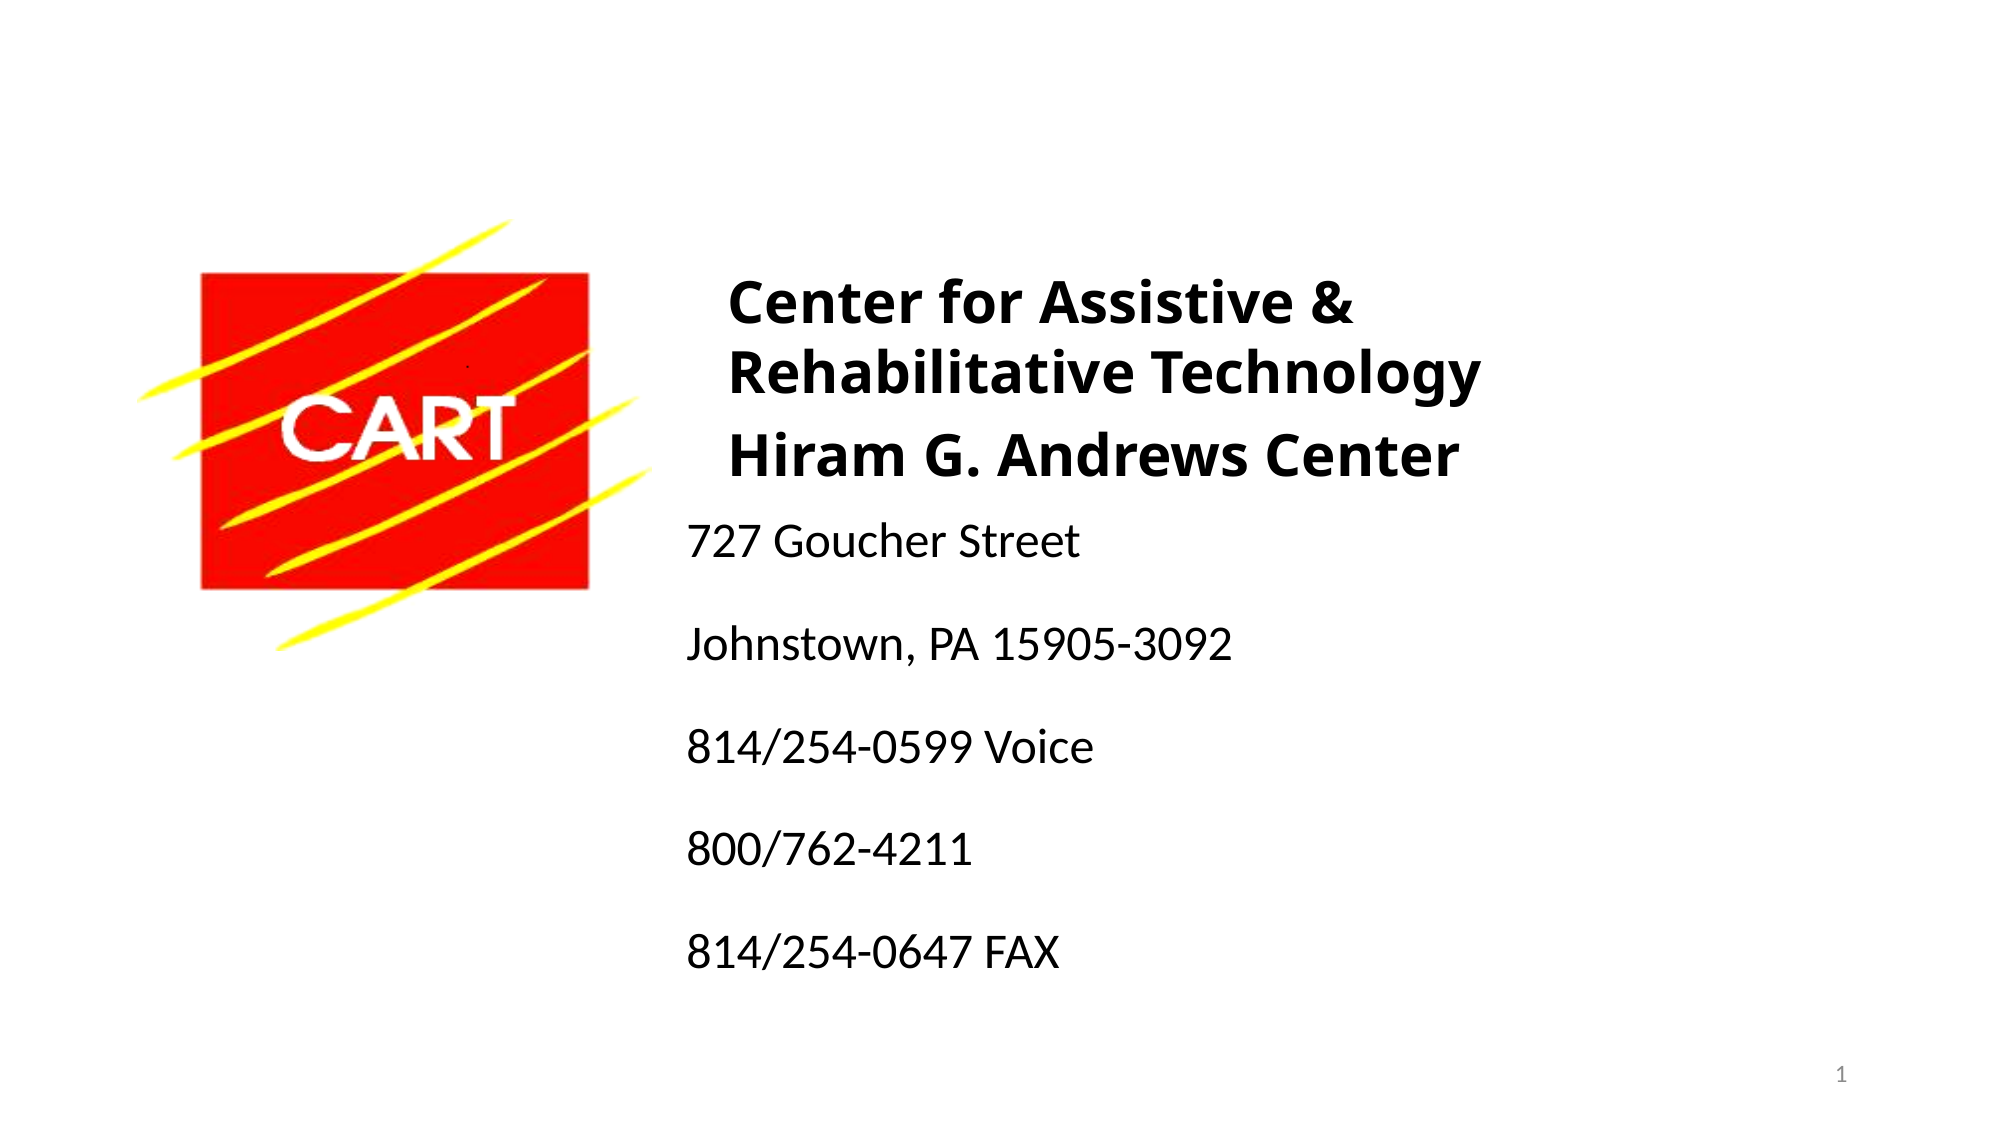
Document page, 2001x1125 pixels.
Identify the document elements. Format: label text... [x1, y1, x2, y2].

title Center for Assistive & Rehabilitative Technology Hiram G. Andrews Center [712, 258, 1926, 496]
picture [137, 219, 652, 651]
slide_number 1 [1412, 1042, 1863, 1103]
subtitle 727 Goucher Street Johnstown, PA 15905-3092 814/254-0599 Voice 800/762-4211 814/254-0647 FAX [671, 470, 1814, 997]
